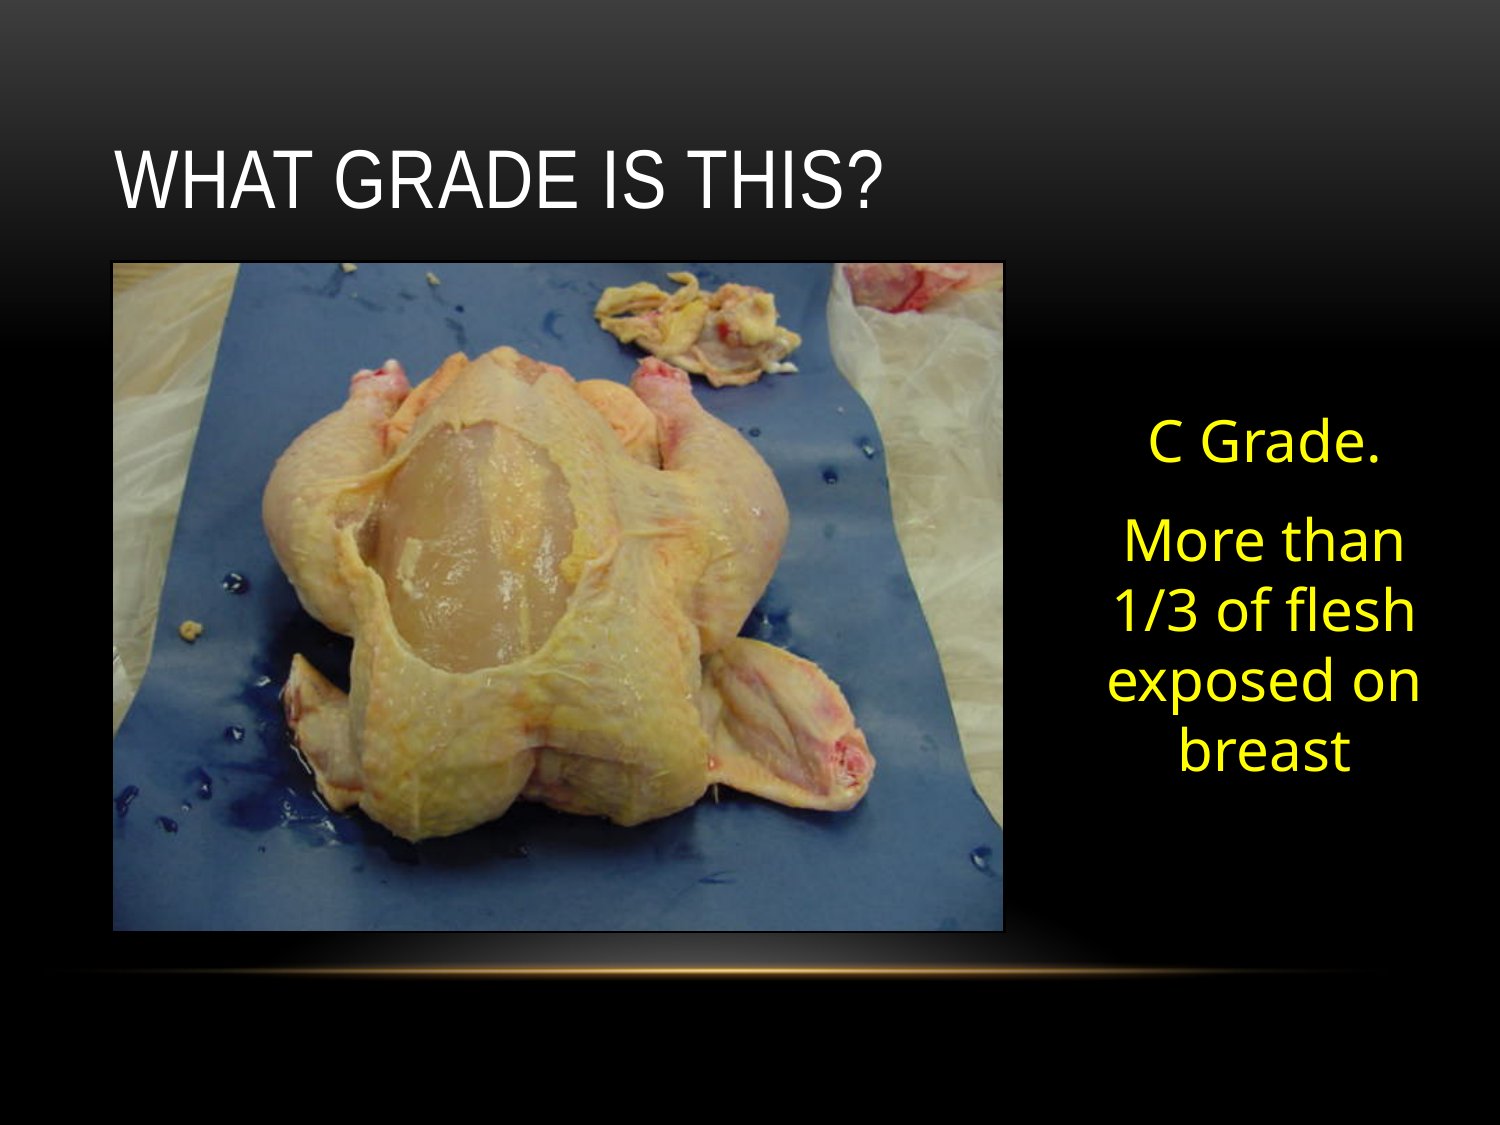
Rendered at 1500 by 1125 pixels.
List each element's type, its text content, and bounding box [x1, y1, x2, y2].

picture [0, 0, 1463, 1123]
title What Grade is this? [99, 45, 1400, 233]
text_box C Grade. More than 1/3 of flesh exposed on breast [1062, 396, 1467, 791]
